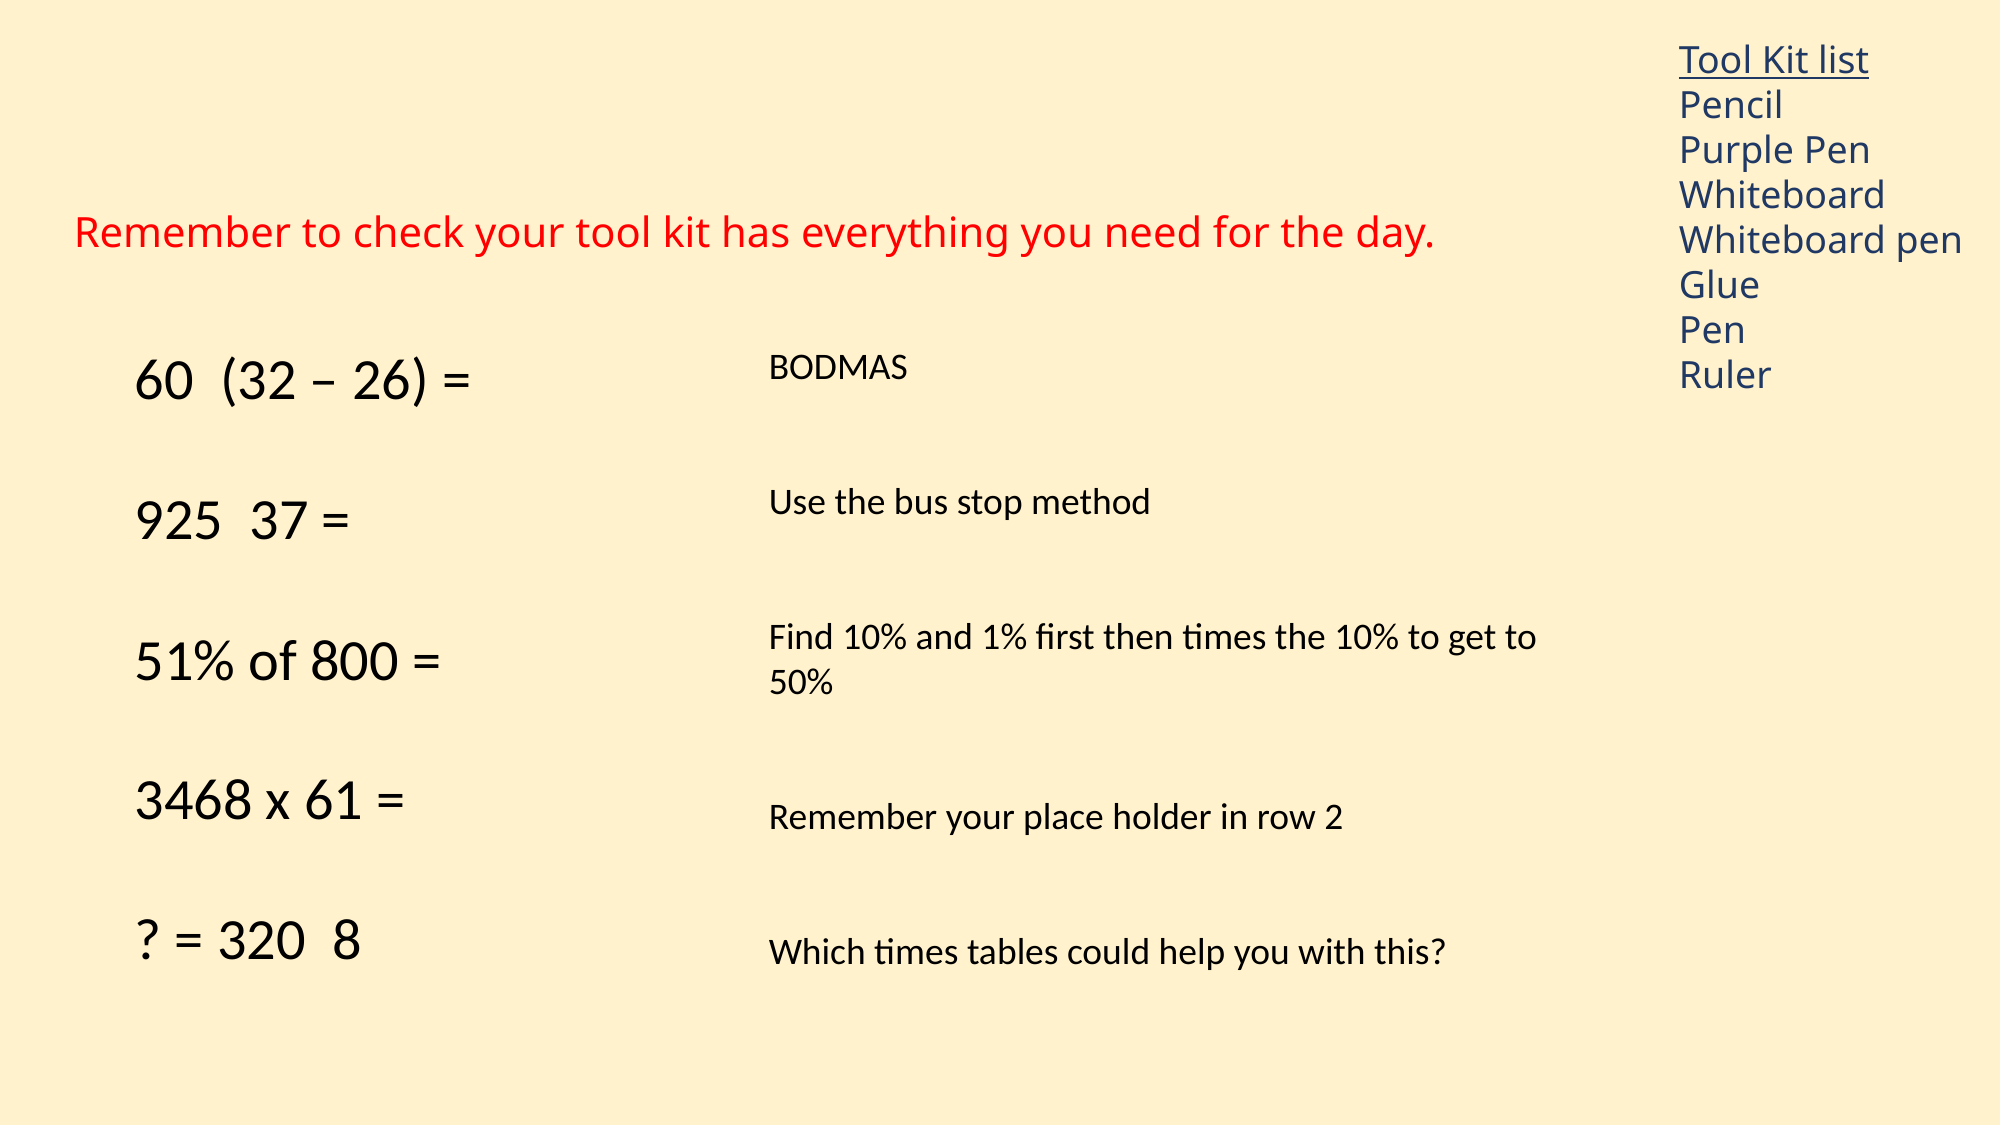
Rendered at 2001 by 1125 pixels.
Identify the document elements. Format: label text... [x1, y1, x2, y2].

text_box BODMAS Use the bus stop method Find 10% and 1% first then times the 10% to get to 50% Remember your place holder in row 2 Which times tables could help you with this? [753, 334, 1608, 980]
text_box Tool Kit list Pencil Purple Pen Whiteboard Whiteboard pen Glue Pen Ruler [1664, 28, 1979, 404]
text_box Remember to check your tool kit has everything you need for the day. [59, 198, 1451, 264]
